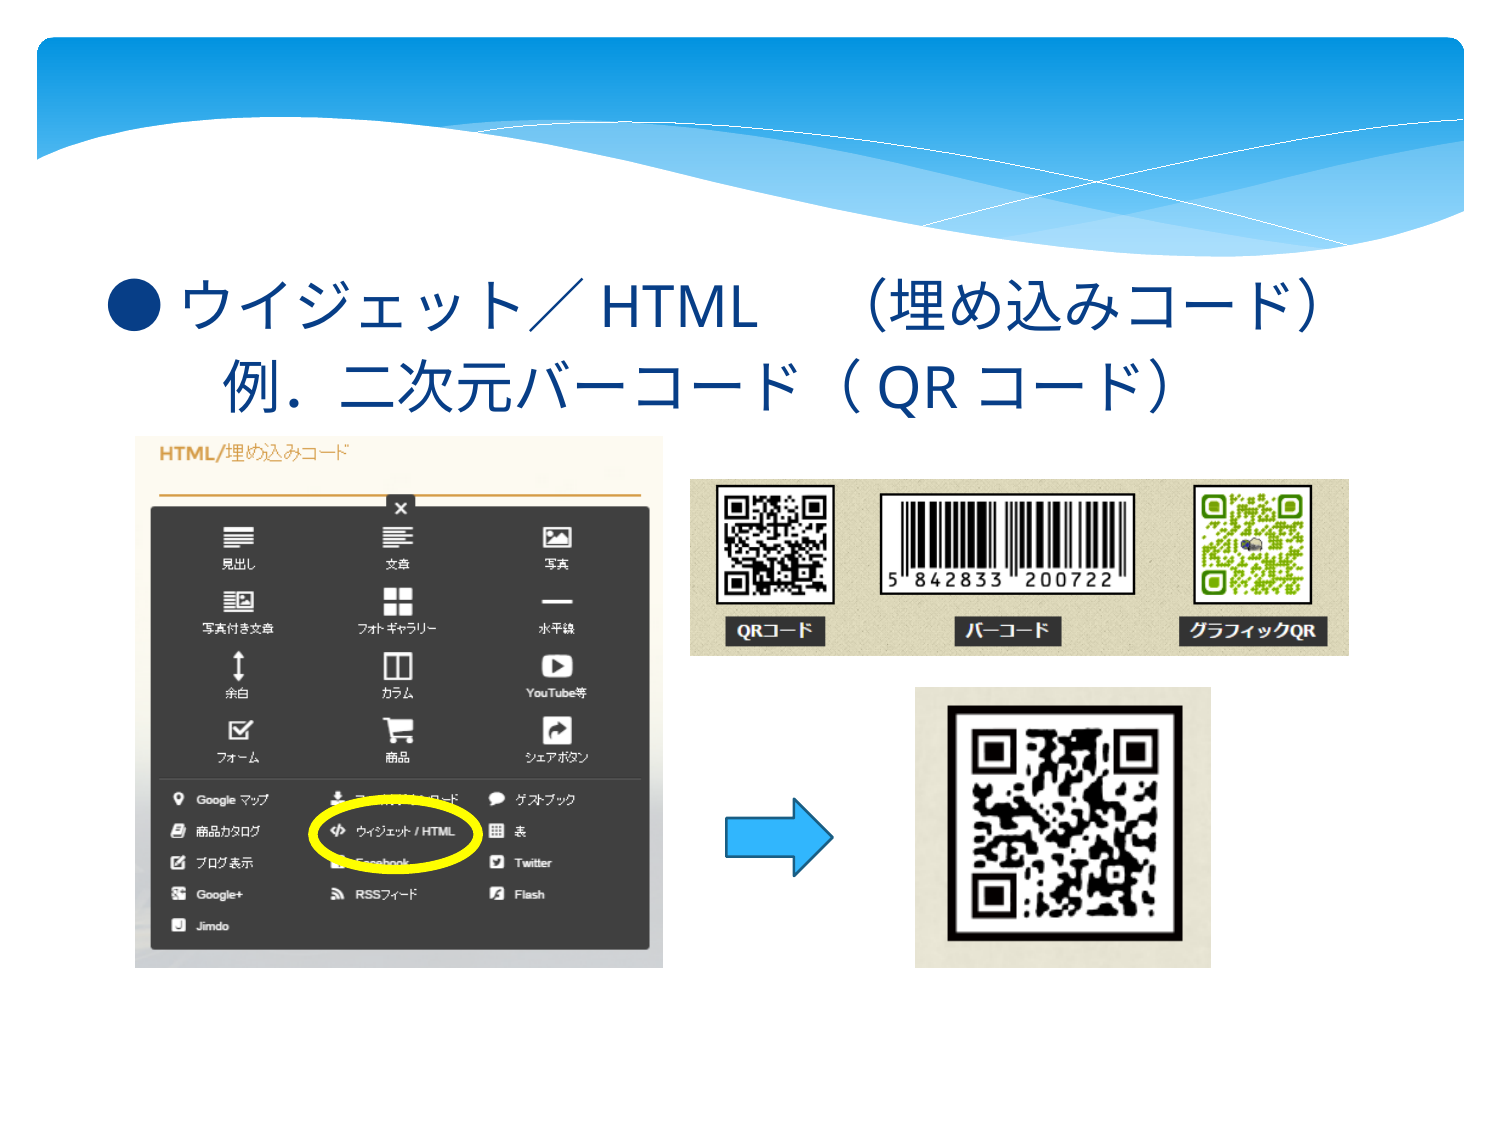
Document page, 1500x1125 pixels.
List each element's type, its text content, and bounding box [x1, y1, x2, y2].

picture [135, 436, 664, 968]
text_box ●ウイジェット／HTML （埋め込みコード） 例．二次元バーコード（QRコード） [90, 261, 1383, 828]
text_box [725, 797, 834, 878]
picture [915, 687, 1211, 968]
picture [690, 479, 1350, 656]
